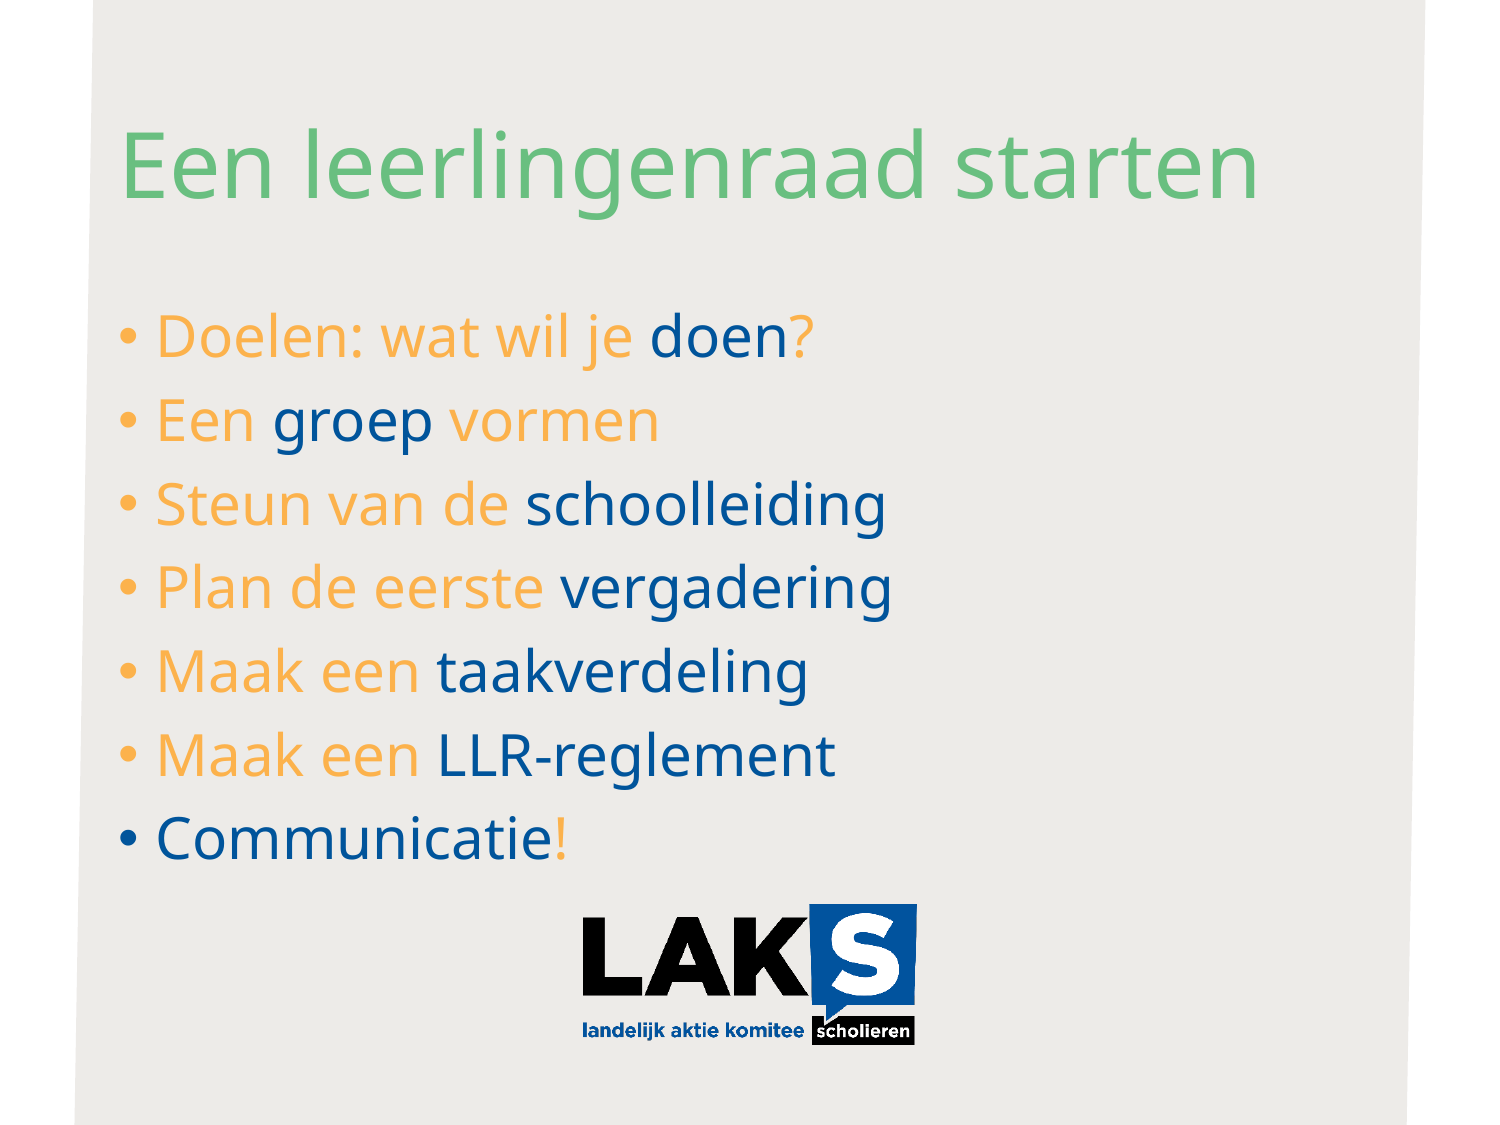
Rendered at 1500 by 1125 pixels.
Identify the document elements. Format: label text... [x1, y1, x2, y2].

title Een leerlingenraad starten [103, 59, 1397, 278]
picture [583, 904, 917, 1045]
list Doelen: wat wil je doen? Een groep vormen Steun van de schoolleiding Plan de eerste vergadering Maak een taakverdeling Maak een LLR-reglement Communicatie! [103, 299, 1397, 885]
